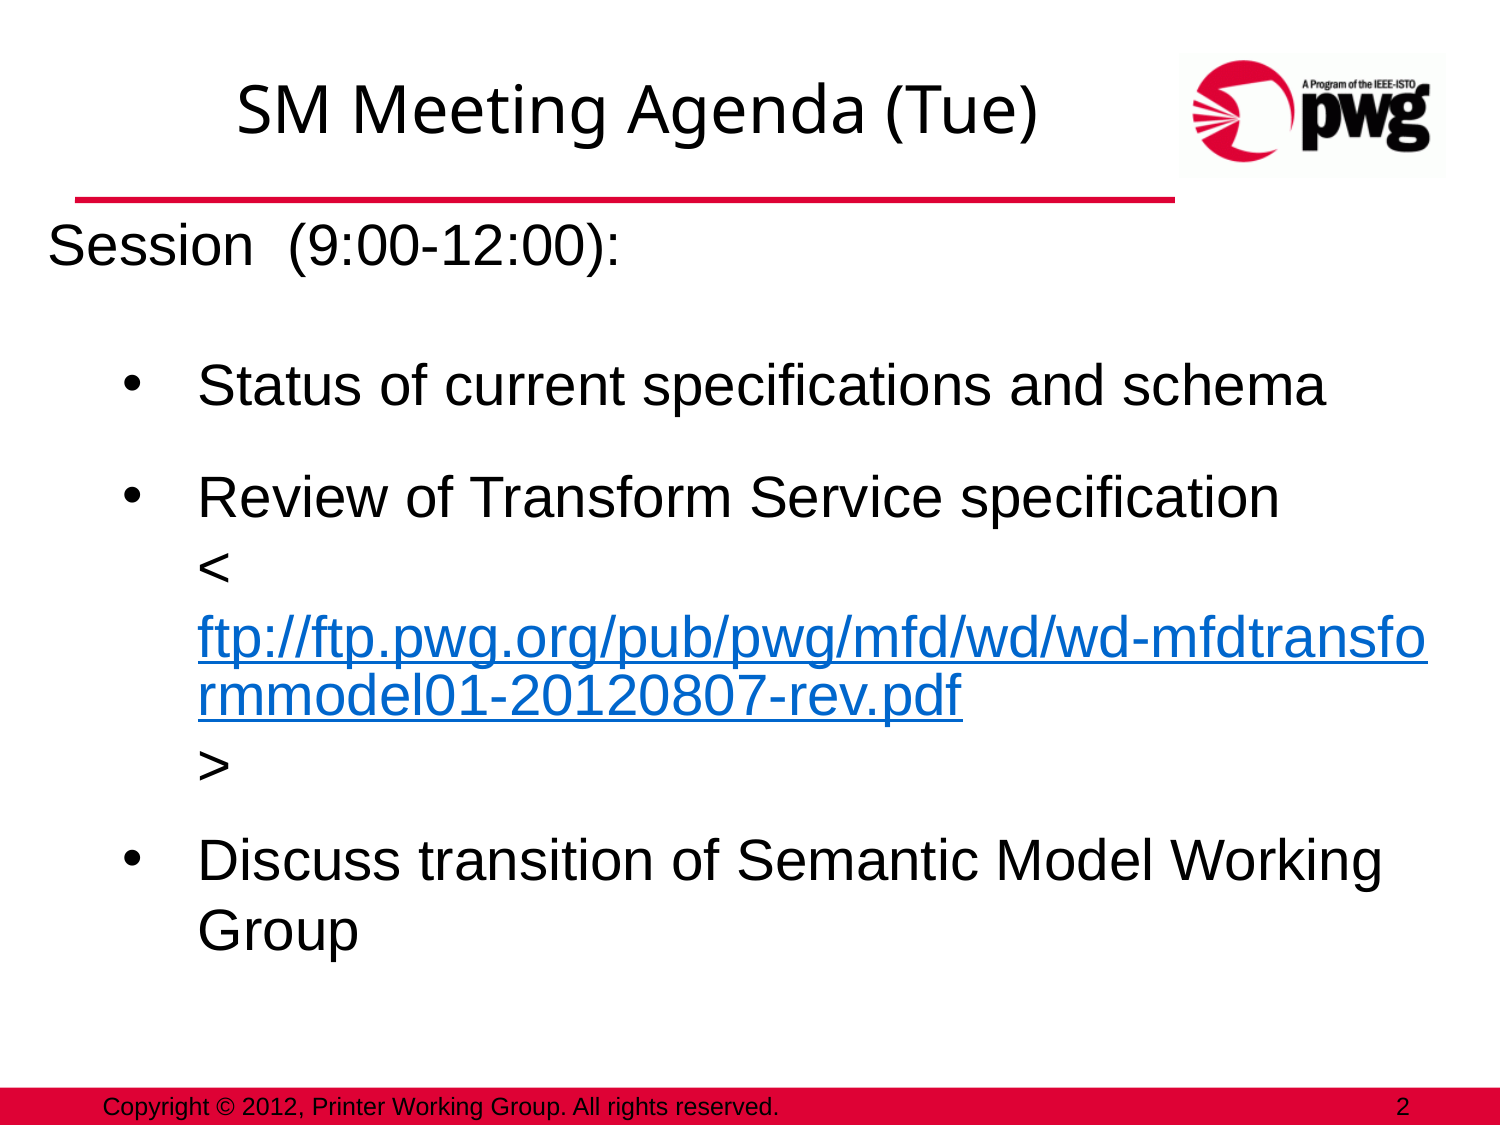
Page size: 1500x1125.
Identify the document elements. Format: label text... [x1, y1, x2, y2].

footer Copyright © 2012, Printer Working Group. All rights reserved. [87, 1086, 826, 1125]
picture [1179, 53, 1446, 178]
title SM Meeting Agenda (Tue) [0, 37, 1276, 176]
slide_number 2 [1074, 1086, 1426, 1125]
text_box Session (9:00-12:00): Status of current specifications and schema Review of Transform Service specification <ftp://ftp.pwg.org/pub/pwg/mfd/wd/wd-mfdtransformmodel01-20120807-rev.pdf> Discuss transition of Semantic Model Working Group [33, 199, 1459, 1007]
